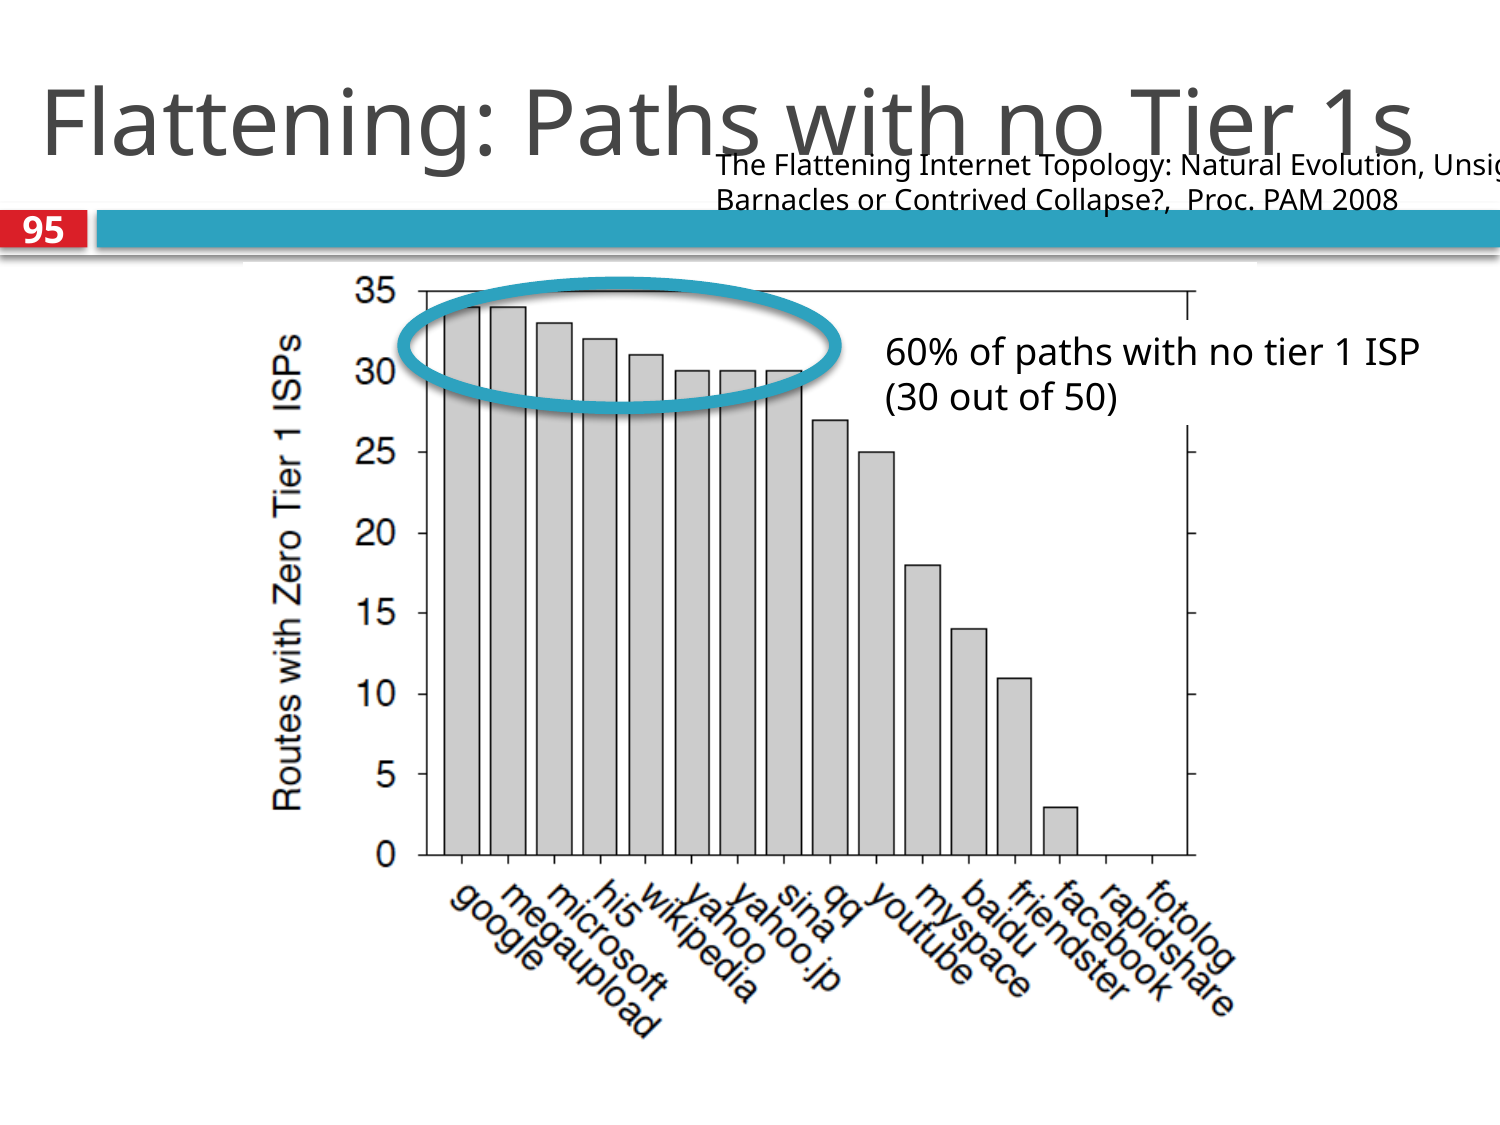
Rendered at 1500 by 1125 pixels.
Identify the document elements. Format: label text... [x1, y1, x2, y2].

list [24, 262, 1476, 1101]
title Flattening: Paths with no Tier 1s [24, 37, 1475, 200]
text_box The Flattening Internet Topology: Natural Evolution, Unsightly Barnacles or Contrived Collapse?, Proc. PAM 2008 [700, 94, 1500, 224]
slide_number 95 [0, 206, 88, 257]
